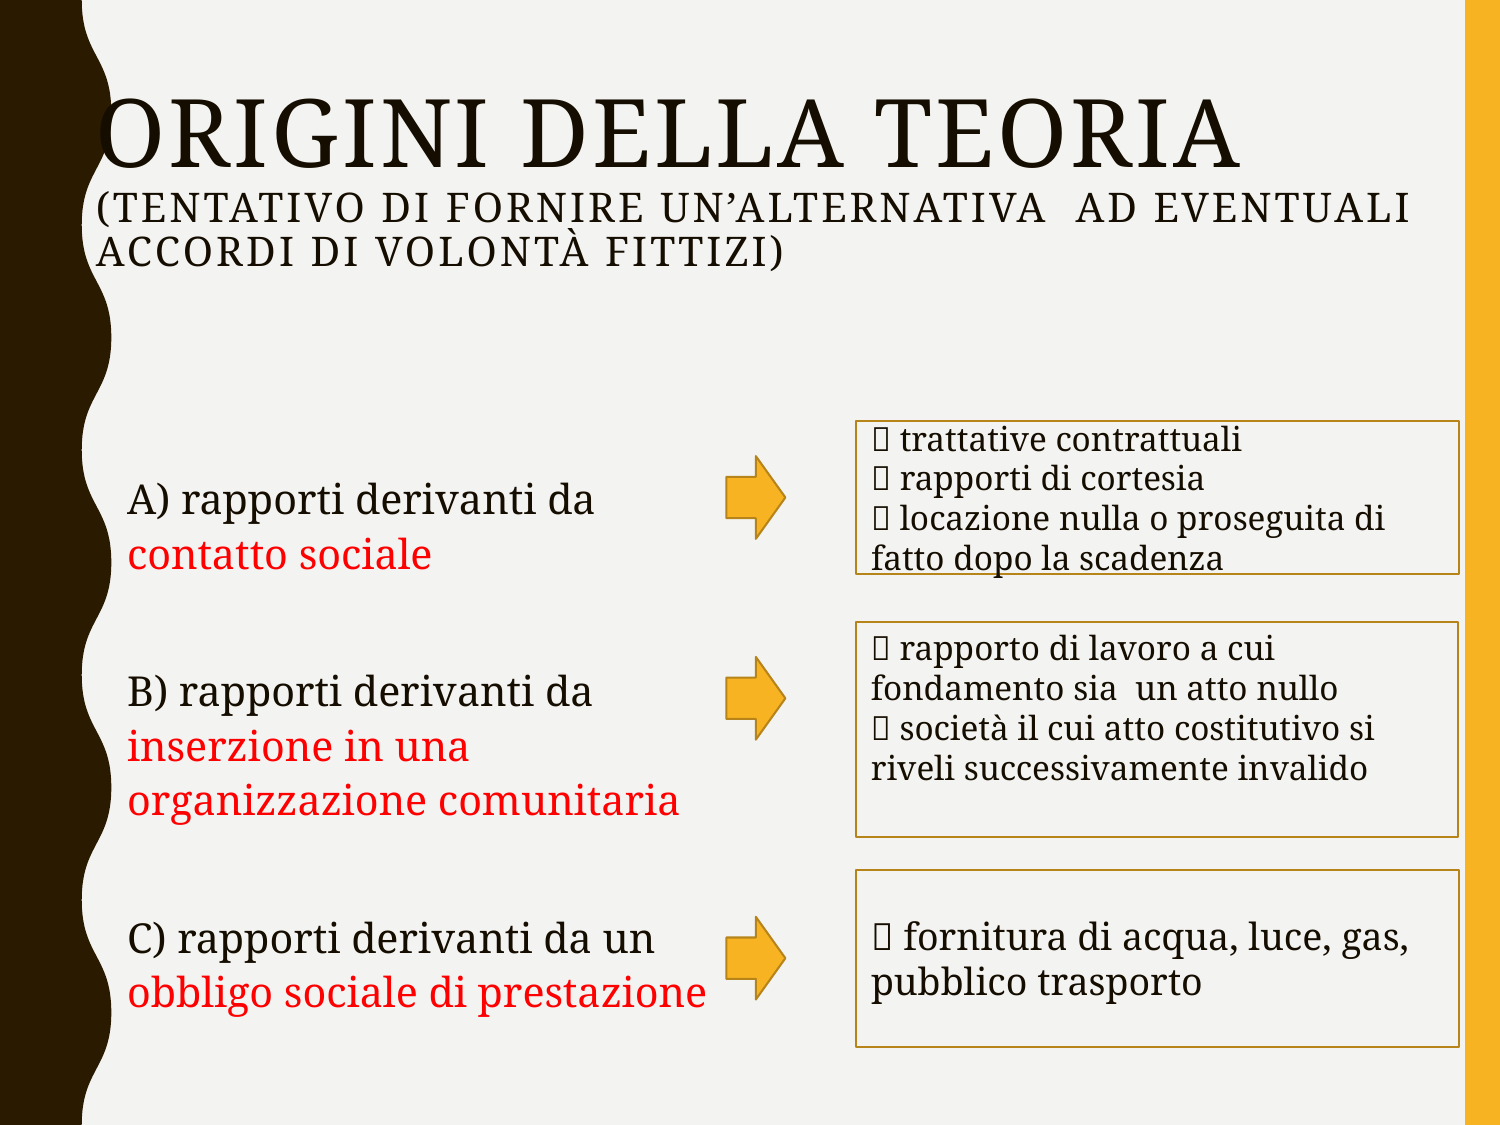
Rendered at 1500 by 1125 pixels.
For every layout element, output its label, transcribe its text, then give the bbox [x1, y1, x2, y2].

text_box  trattative contrattuali  rapporti di cortesia  locazione nulla o proseguita di fatto dopo la scadenza [855, 420, 1460, 575]
text_box [725, 455, 787, 540]
text_box [725, 915, 787, 1001]
title Origini della teoria (tentativo di fornire un’alternativa ad eventuali accordi di volontà fittizi) [80, 78, 1431, 284]
text_box  rapporto di lavoro a cui fondamento sia un atto nullo  società il cui atto costitutivo si riveli successivamente invalido [855, 621, 1459, 838]
list A) rapporti derivanti da contatto sociale B) rapporti derivanti da inserzione in una organizzazione comunitaria C) rapporti derivanti da un obbligo sociale di prestazione [112, 397, 727, 1047]
text_box [725, 655, 787, 741]
text_box  fornitura di acqua, luce, gas, pubblico trasporto [855, 869, 1460, 1048]
